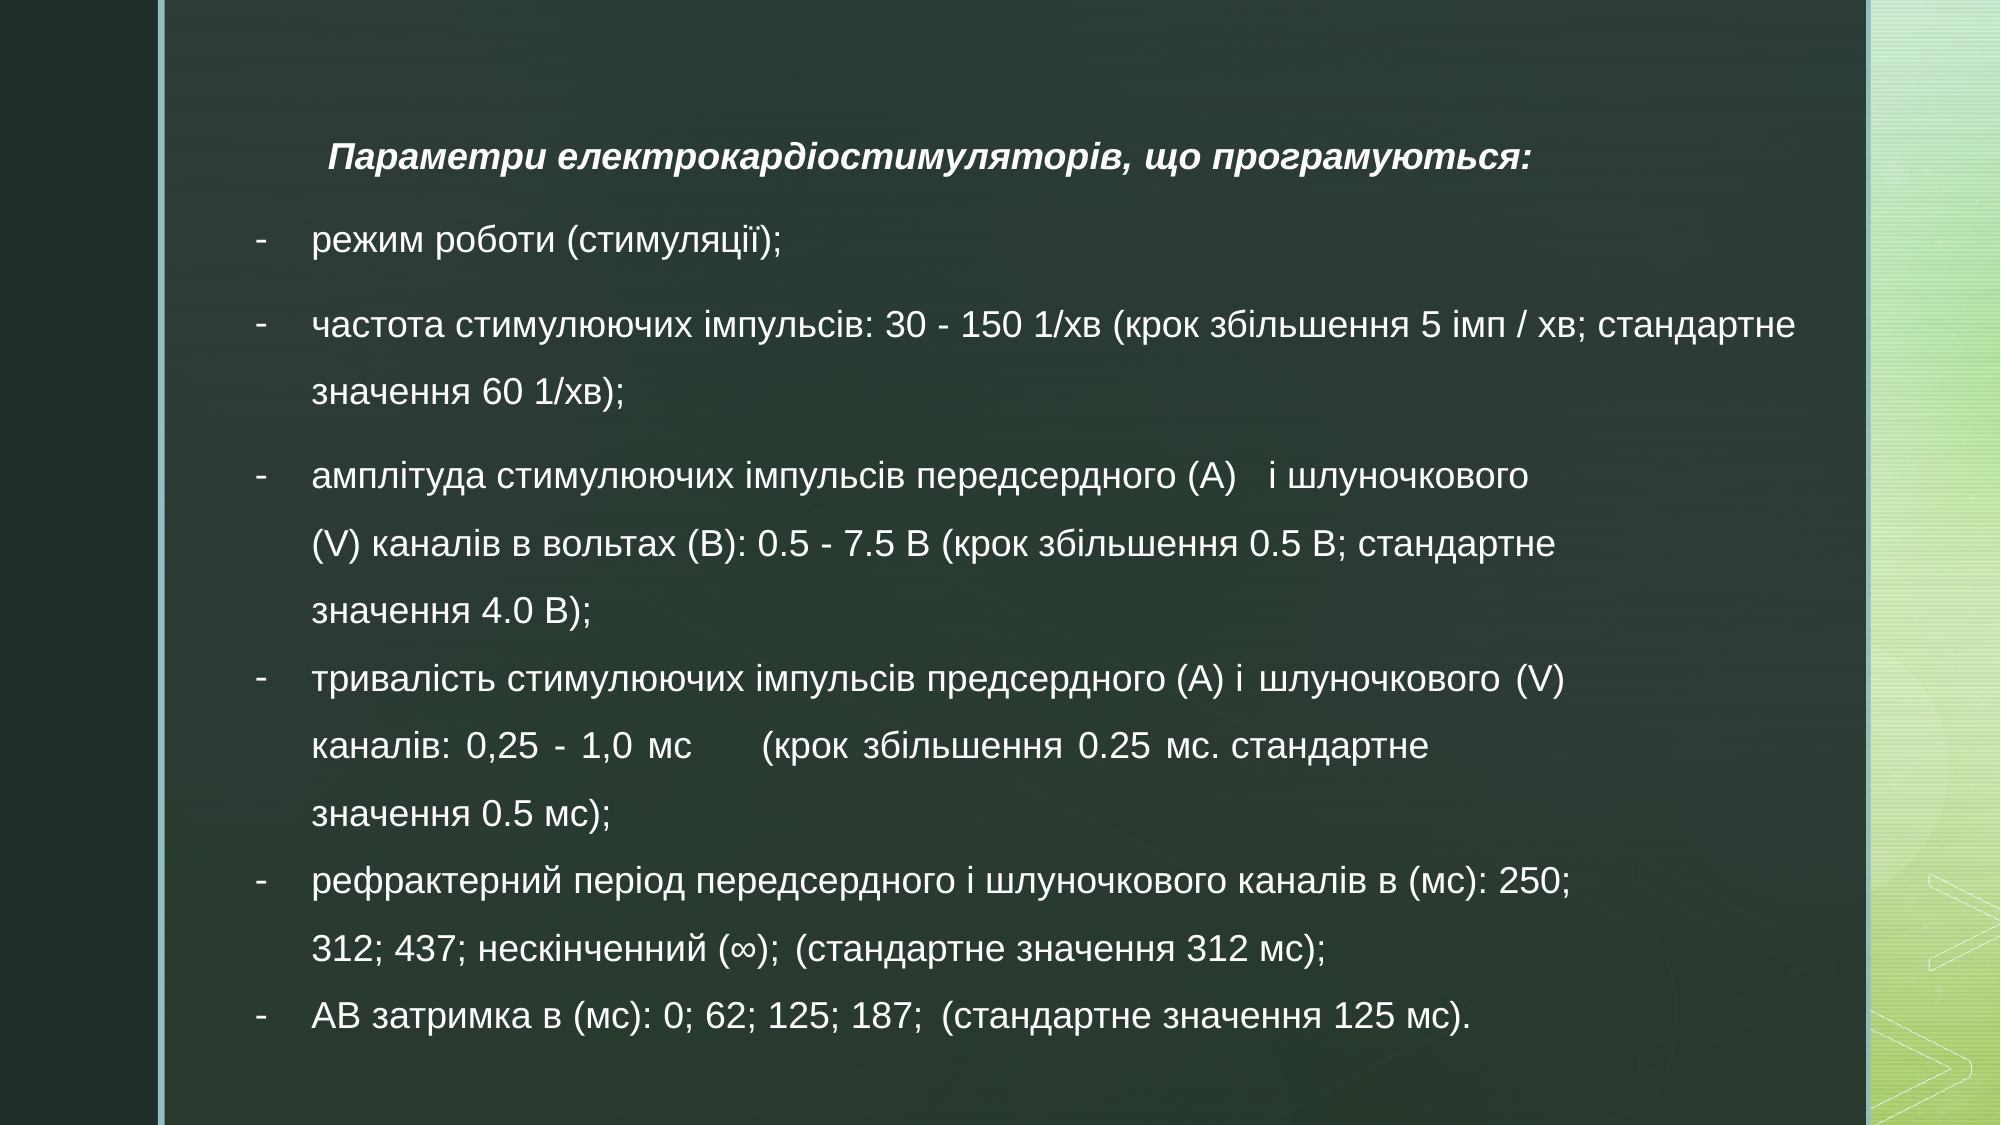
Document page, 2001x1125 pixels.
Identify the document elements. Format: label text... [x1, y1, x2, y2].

text_box Параметри електрокардіостимуляторів, що програмуються: режим роботи (стимуляції); частота стимулюючих імпульсів: 30 - 150 1/хв (крок збільшення 5 імп / хв; стандартне значення 60 1/хв); амплітуда стимулюючих імпульсів передсердного (А) і шлуночкового (V) каналів в вольтах (B): 0.5 - 7.5 В (крок збільшення 0.5 В; стандартне значення 4.0 В); тривалість стимулюючих імпульсів предсердного (А) і шлуночкового (V) каналів: 0,25 - 1,0 мс (крок збільшення 0.25 мс. стандартне значення 0.5 мс); рефрактерний період передсердного і шлуночкового каналів в (мс): 250; 312; 437; нескінченний (∞); (стандартне значення 312 мс); АВ затримка в (мс): 0; 62; 125; 187; (стандартне значення 125 мс). [240, 124, 1927, 1044]
picture [1871, 0, 2001, 1125]
